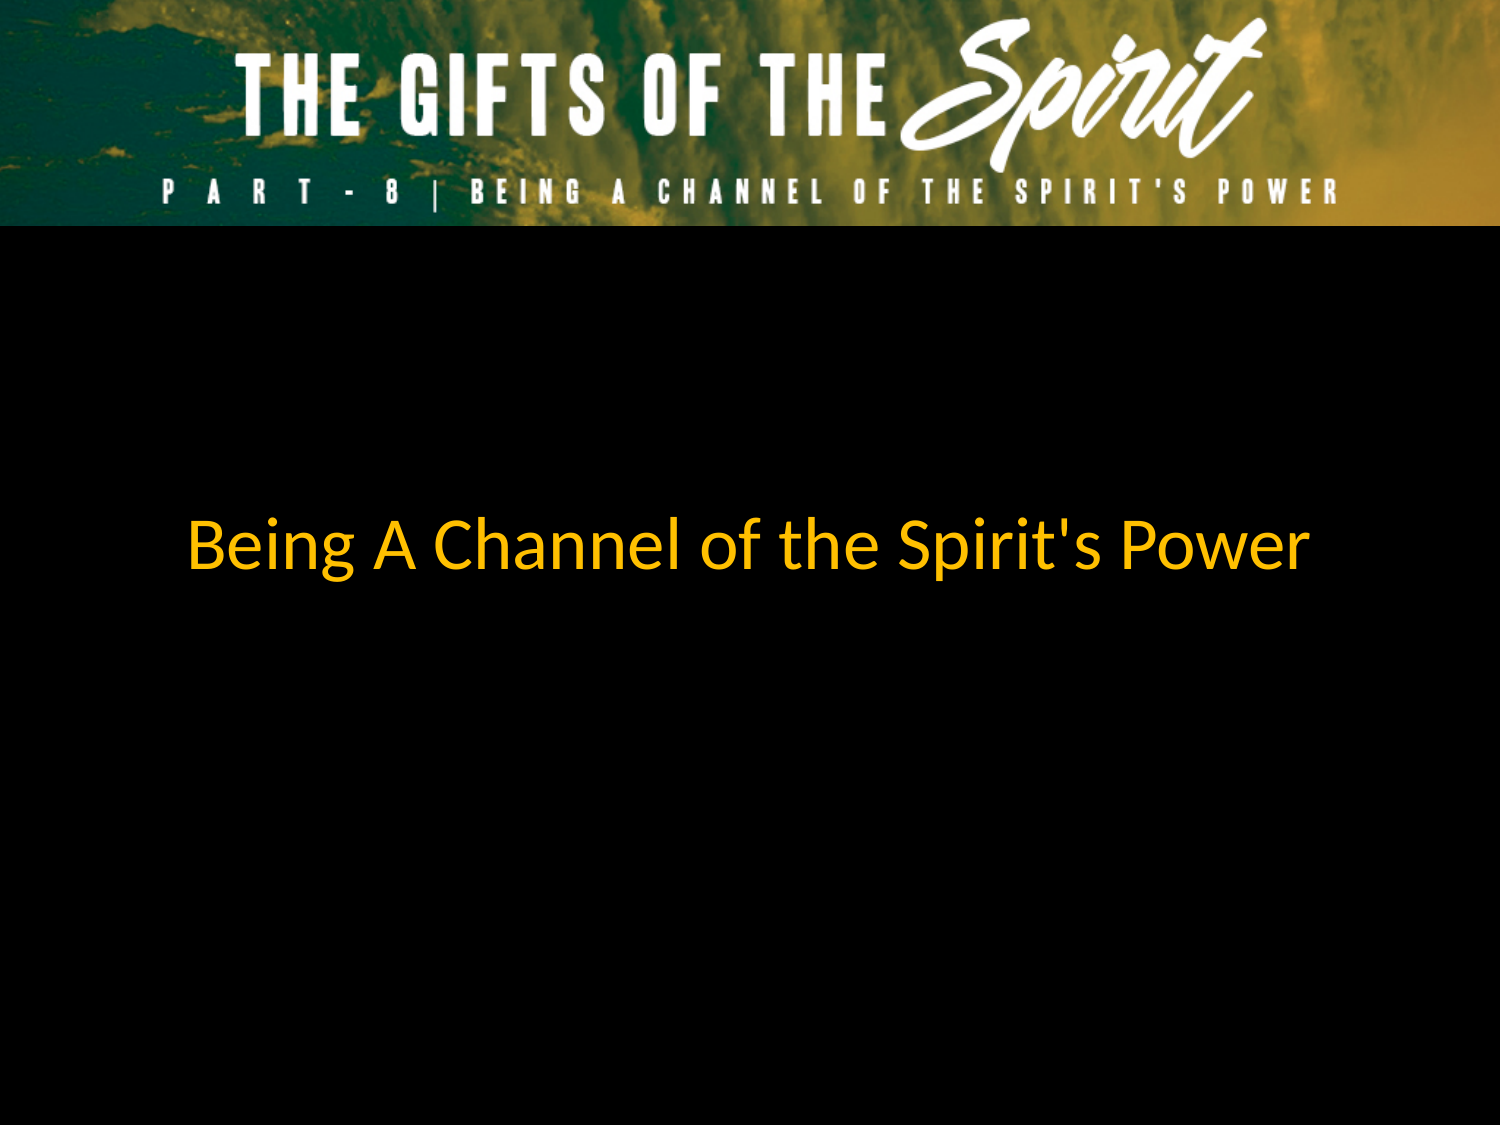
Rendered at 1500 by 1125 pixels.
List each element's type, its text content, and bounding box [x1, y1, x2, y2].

text_box Being A Channel of the Spirit's Power [0, 487, 1500, 593]
picture [0, 0, 1500, 226]
